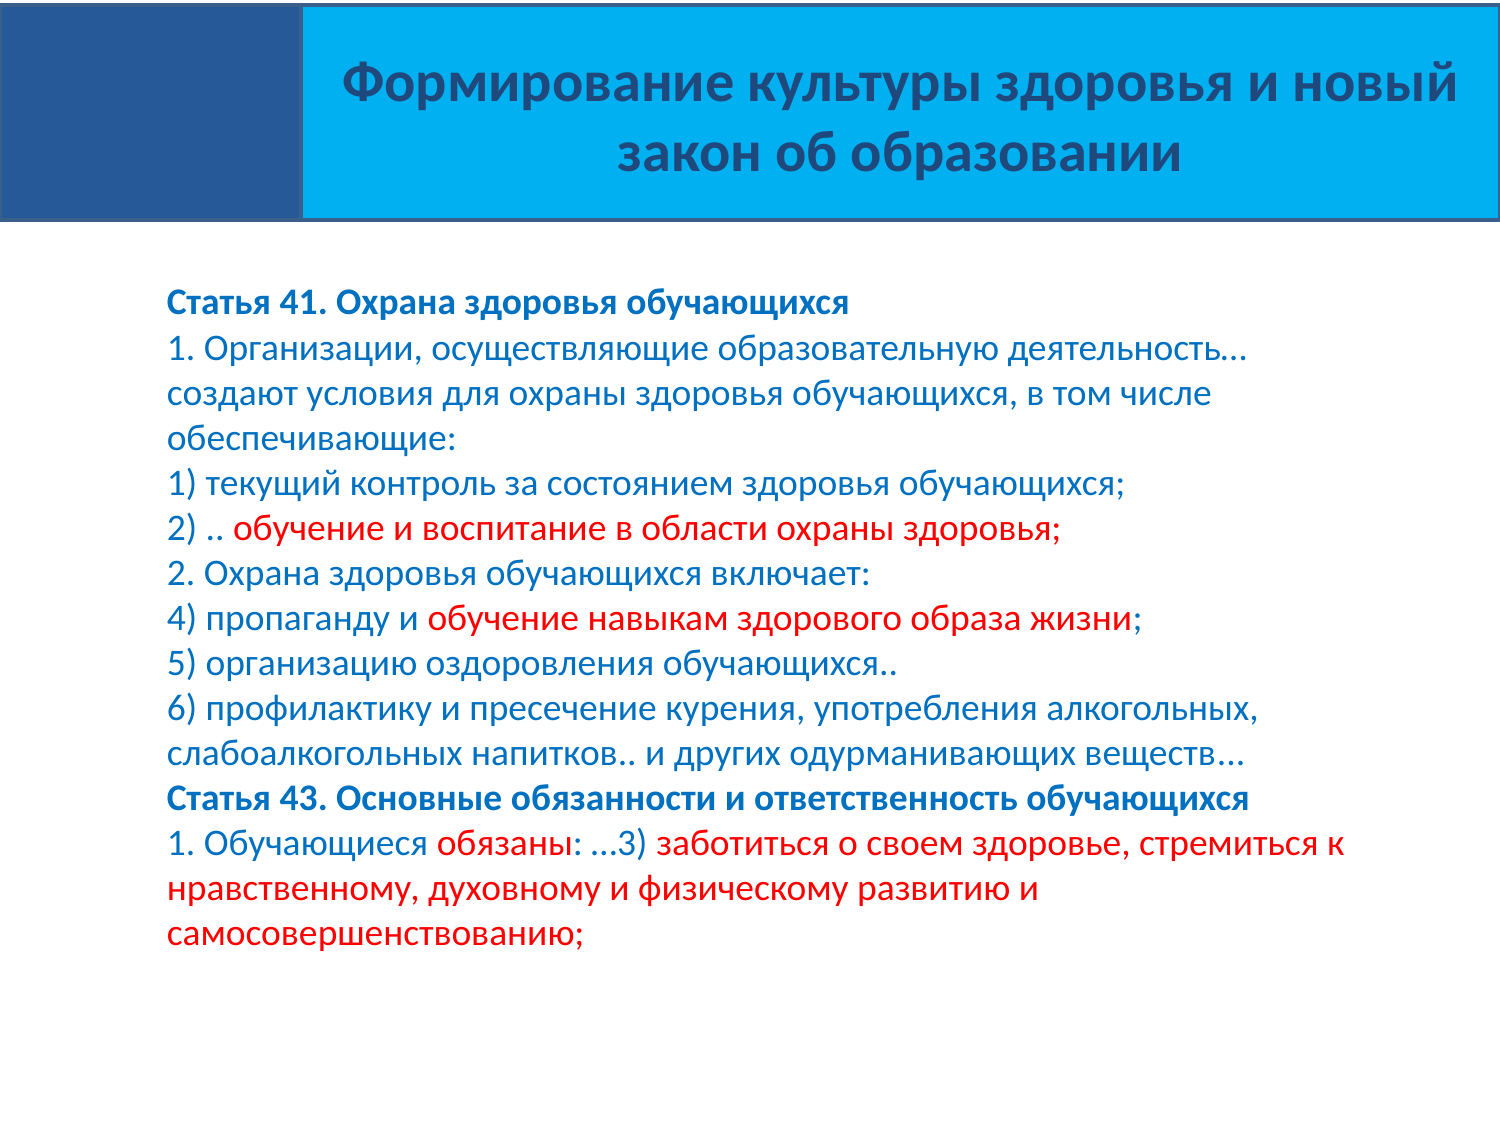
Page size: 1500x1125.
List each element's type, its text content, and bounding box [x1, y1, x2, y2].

text_box Формирование культуры здоровья и новый закон об образовании [299, 3, 1500, 222]
text_box Статья 41. Охрана здоровья обучающихся 1. Организации, осуществляющие образовательную деятельность… создают условия для охраны здоровья обучающихся, в том числе обеспечивающие: 1) текущий контроль за состоянием здоровья обучающихся; 2) .. обучение и воспитание в области охраны здоровья; 2. Охрана здоровья обучающихся включает: 4) пропаганду и обучение навыкам здорового образа жизни; 5) организацию оздоровления обучающихся.. 6) профилактику и пресечение курения, употребления алкогольных, слабоалкогольных напитков.. и других одурманивающих веществ... Статья 43. Основные обязанности и ответственность обучающихся 1. Обучающиеся обязаны: …3) заботиться о своем здоровье, стремиться к нравственному, духовному и физическому развитию и самосовершенствованию; [152, 275, 1372, 961]
text_box [0, 3, 300, 222]
subtitle [76, 222, 1441, 738]
